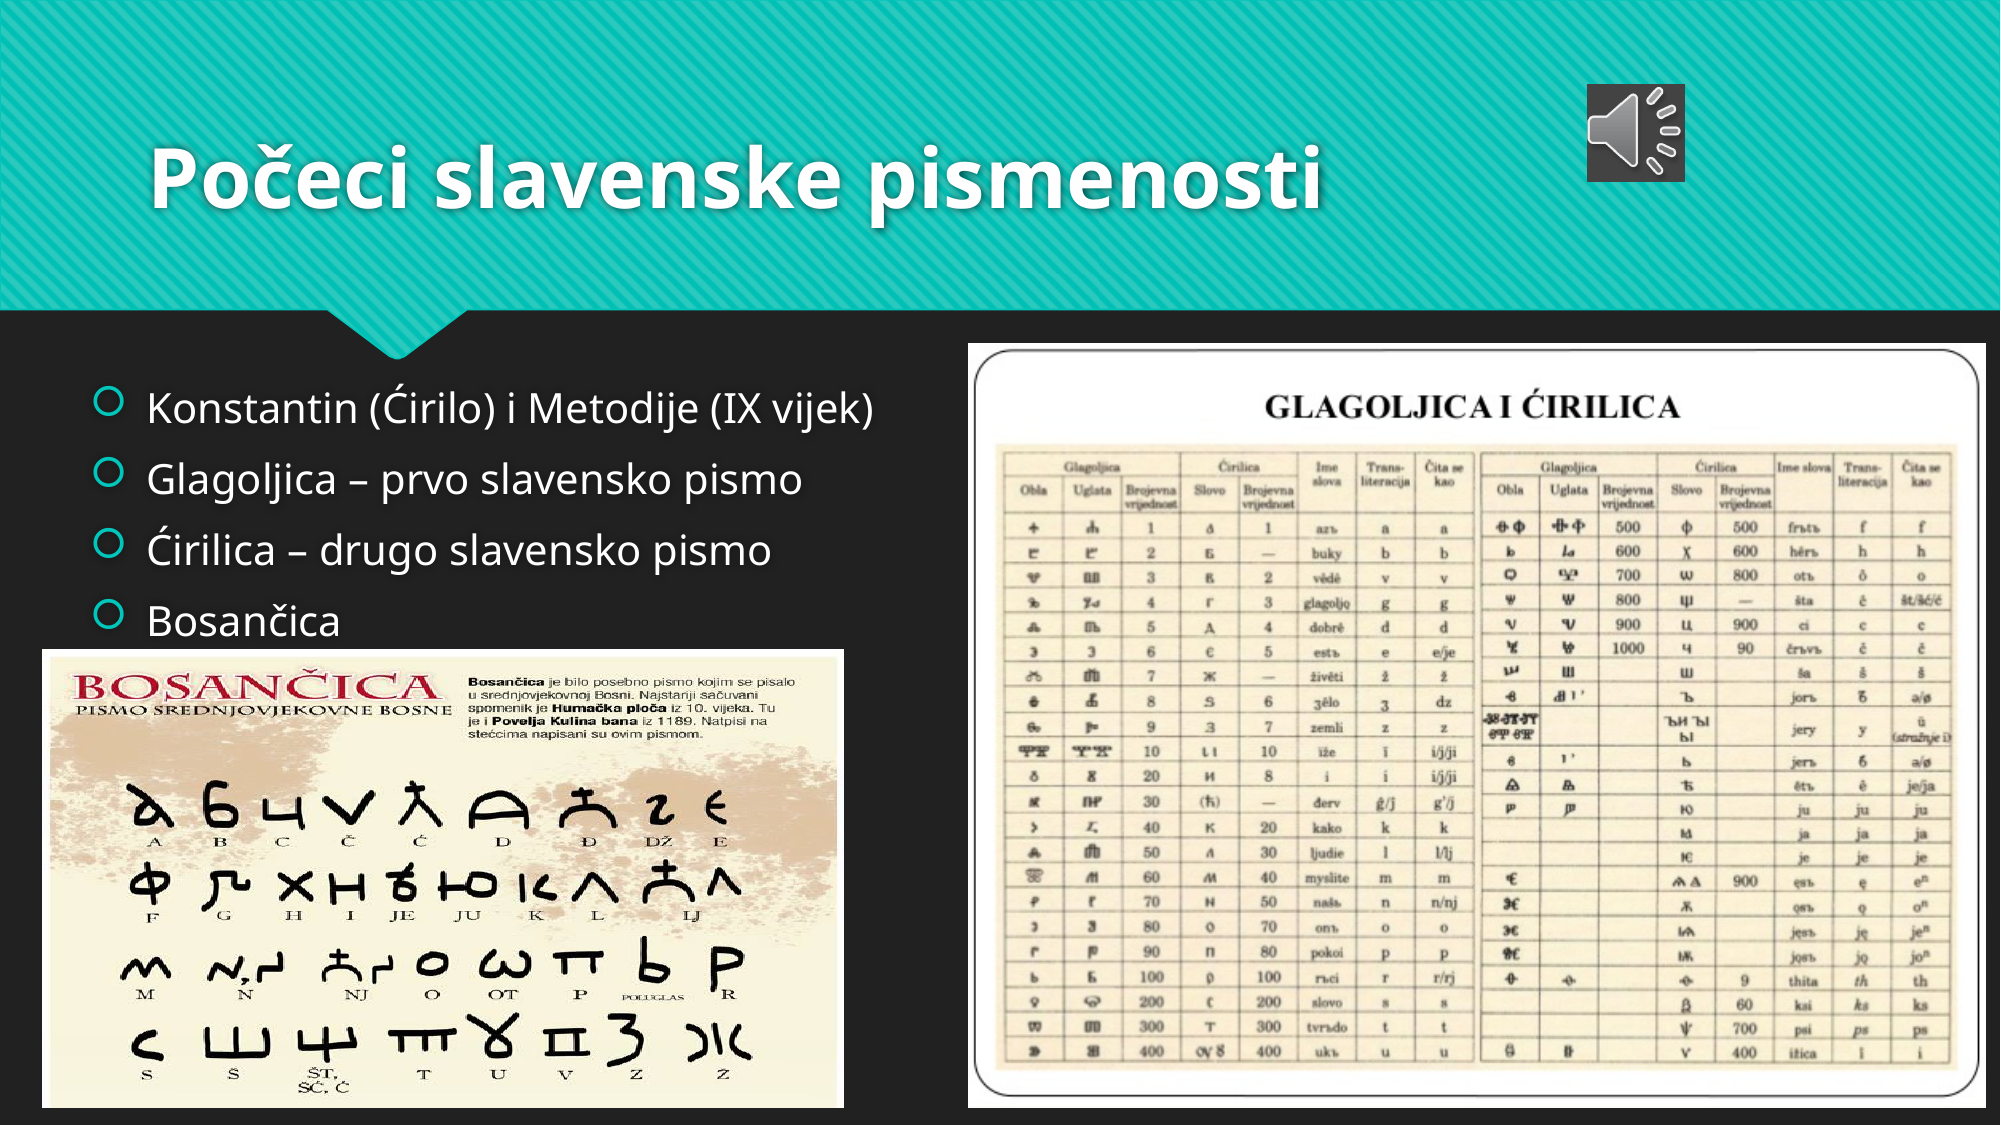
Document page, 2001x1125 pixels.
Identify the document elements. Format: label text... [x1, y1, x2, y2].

title Počeci slavenske pismenosti [132, 73, 1868, 233]
list Konstantin (Ćirilo) i Metodije (IX vijek) Glagoljica – prvo slavensko pismo Ćirilica – drugo slavensko pismo Bosančica [75, 289, 1807, 738]
picture [968, 343, 1986, 1108]
picture [42, 649, 844, 1108]
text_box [1586, 83, 1687, 184]
